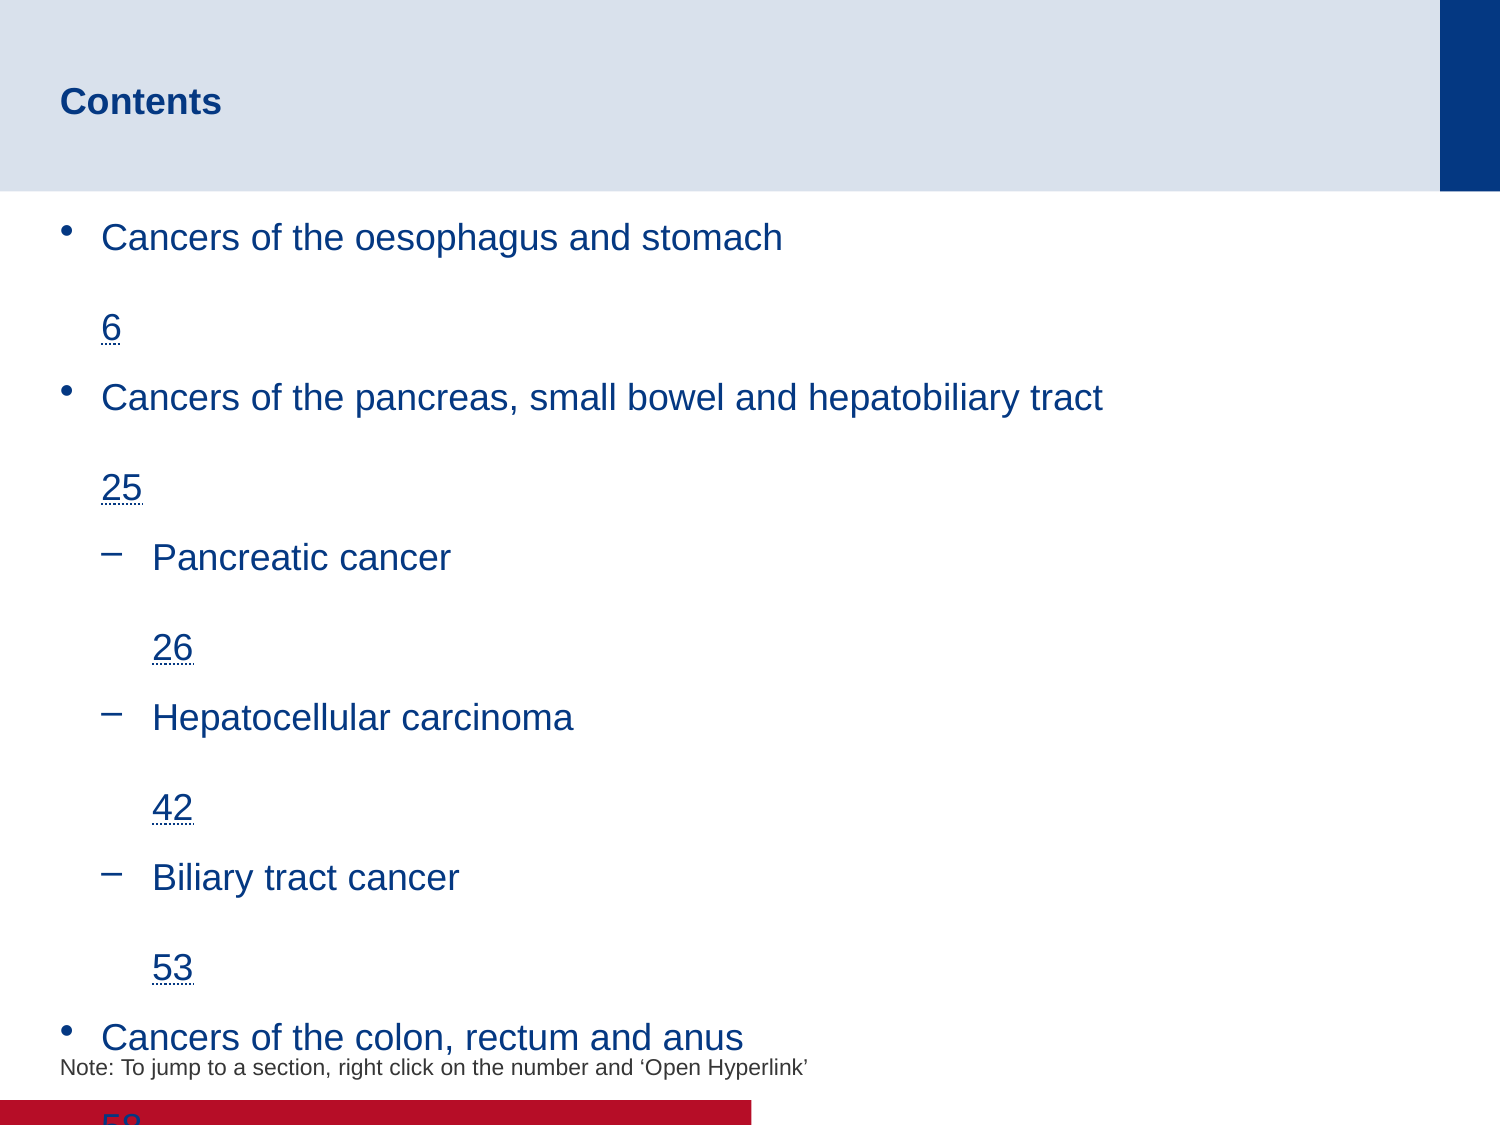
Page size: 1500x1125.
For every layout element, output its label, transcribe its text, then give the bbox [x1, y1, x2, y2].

list Note: To jump to a section, right click on the number and ‘Open Hyperlink’ [59, 999, 861, 1080]
list Cancers of the oesophagus and stomach 6 Cancers of the pancreas, small bowel and hepatobiliary tract 25 Pancreatic cancer 26 Hepatocellular carcinoma 42 Biliary tract cancer 53 Cancers of the colon, rectum and anus 58 Gastrointestinal cancer 124 [59, 205, 1441, 985]
title Contents [59, 29, 1412, 162]
